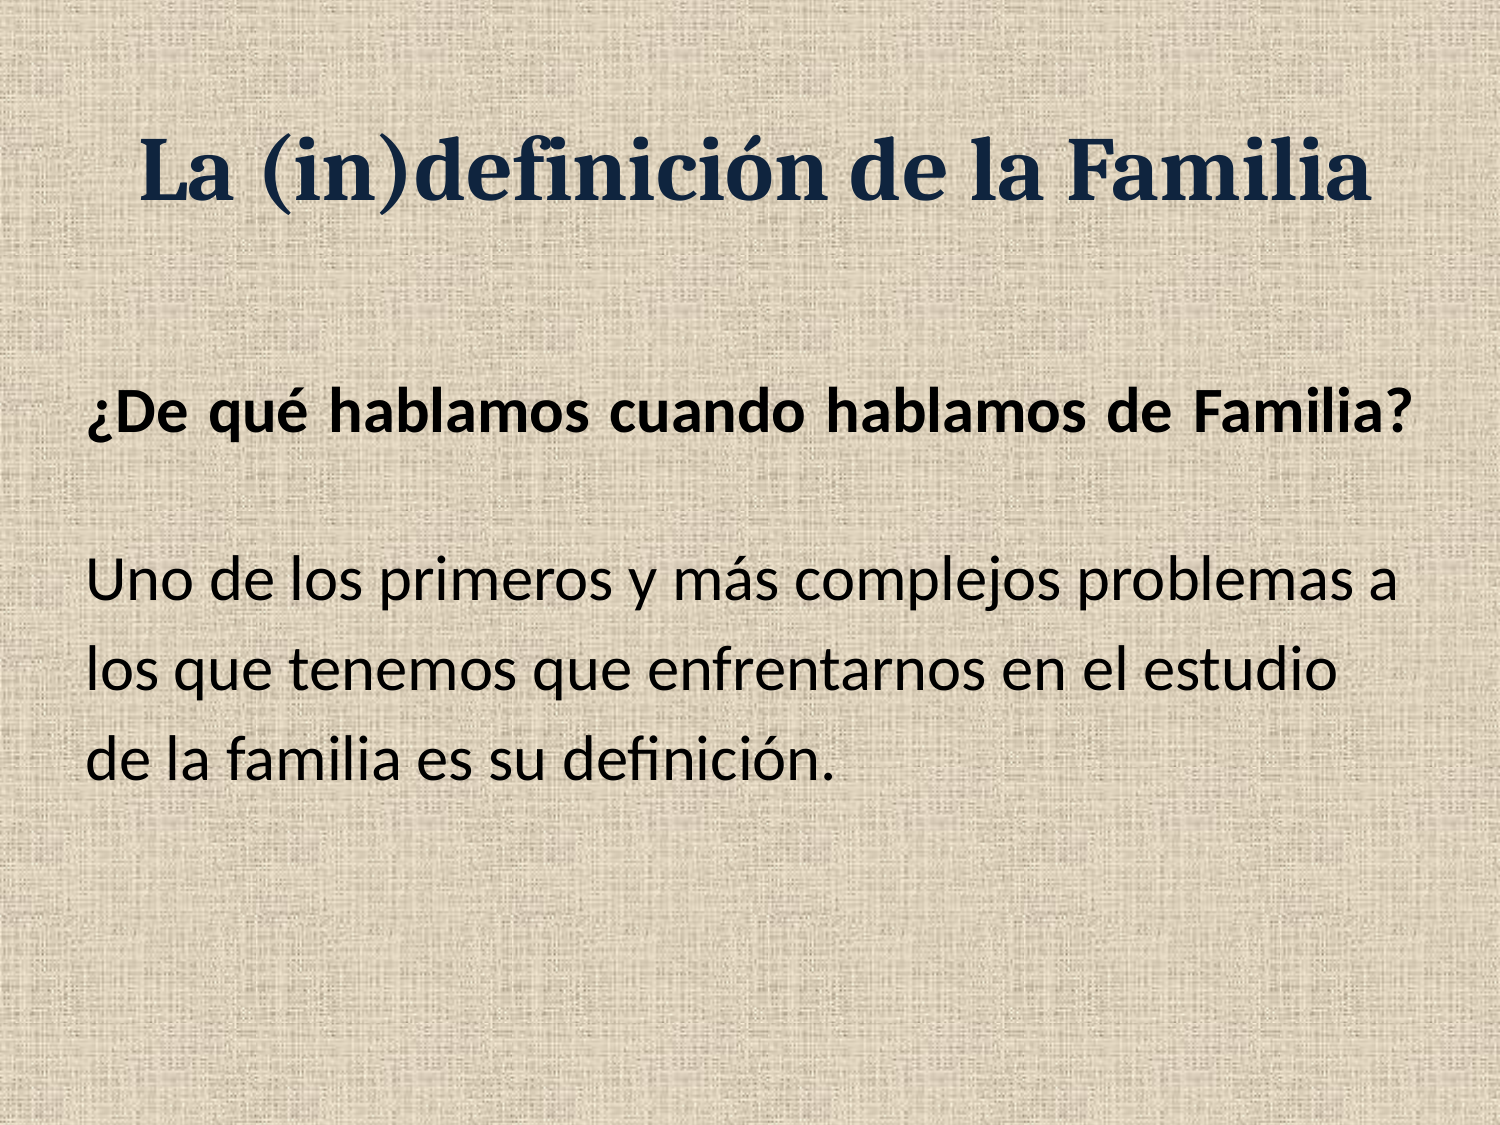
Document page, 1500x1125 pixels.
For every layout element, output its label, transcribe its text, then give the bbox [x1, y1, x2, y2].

picture [0, 0, 1500, 1125]
title La (in)definición de la Familia [82, 70, 1432, 258]
list ¿De qué hablamos cuando hablamos de Familia? Uno de los primeros y más complejos problemas a los que tenemos que enfrentarnos en el estudio de la familia es su definición. [70, 269, 1430, 926]
